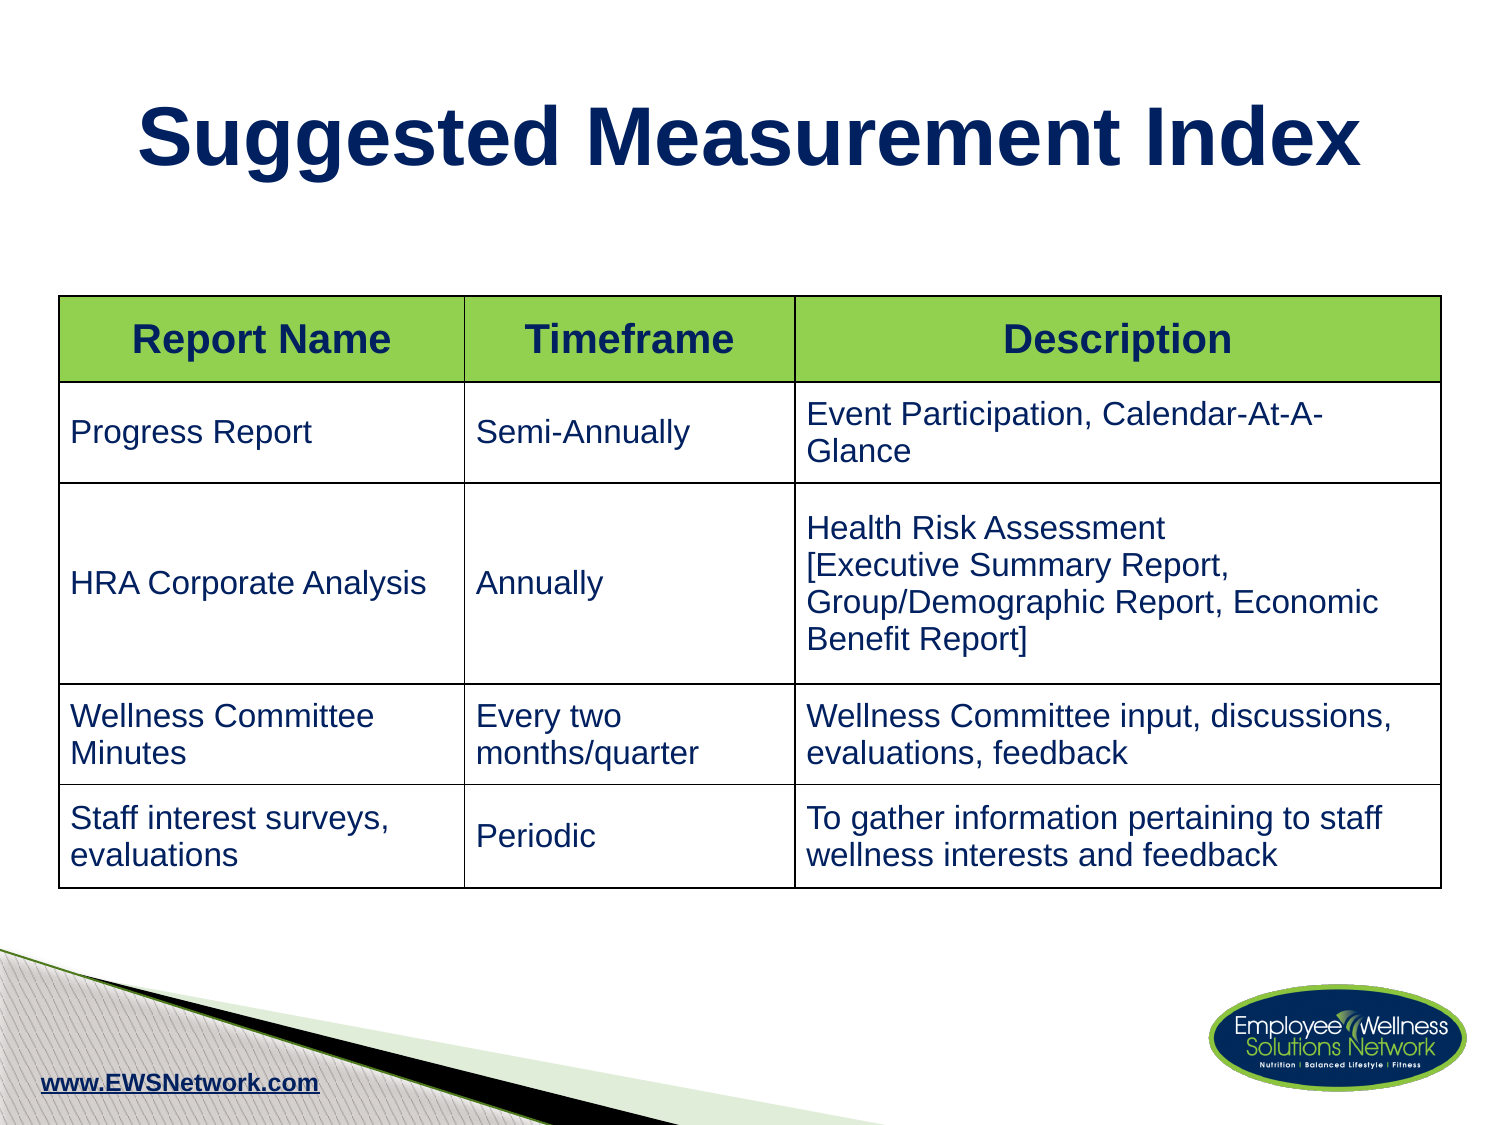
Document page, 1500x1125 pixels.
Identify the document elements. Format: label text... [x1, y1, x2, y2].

table_header Description [796, 297, 1440, 381]
table_cell Staff interest surveys, evaluations [60, 785, 464, 887]
table_cell Periodic [465, 785, 794, 887]
text_box www.EWSNetwork.com [0, 1058, 361, 1104]
table_cell To gather information pertaining to staff wellness interests and feedback [796, 785, 1440, 887]
table_cell Every two months/quarter [465, 685, 794, 784]
table_cell Progress Report [60, 383, 464, 482]
table_cell Health Risk Assessment [Executive Summary Report, Group/Demographic Report, Economic Benefit Report] [796, 484, 1440, 683]
text_box Suggested Measurement Index [0, 42, 1500, 231]
table_cell Semi-Annually [465, 383, 794, 482]
table_header Timeframe [465, 297, 794, 381]
table_cell Wellness Committee Minutes [60, 685, 464, 784]
picture [1198, 956, 1477, 1125]
table_cell HRA Corporate Analysis [60, 484, 464, 683]
table_cell Wellness Committee input, discussions, evaluations, feedback [796, 685, 1440, 784]
table_cell Annually [465, 484, 794, 683]
table_header Report Name [60, 297, 464, 381]
table_cell Event Participation, Calendar-At-A-Glance [796, 383, 1440, 482]
